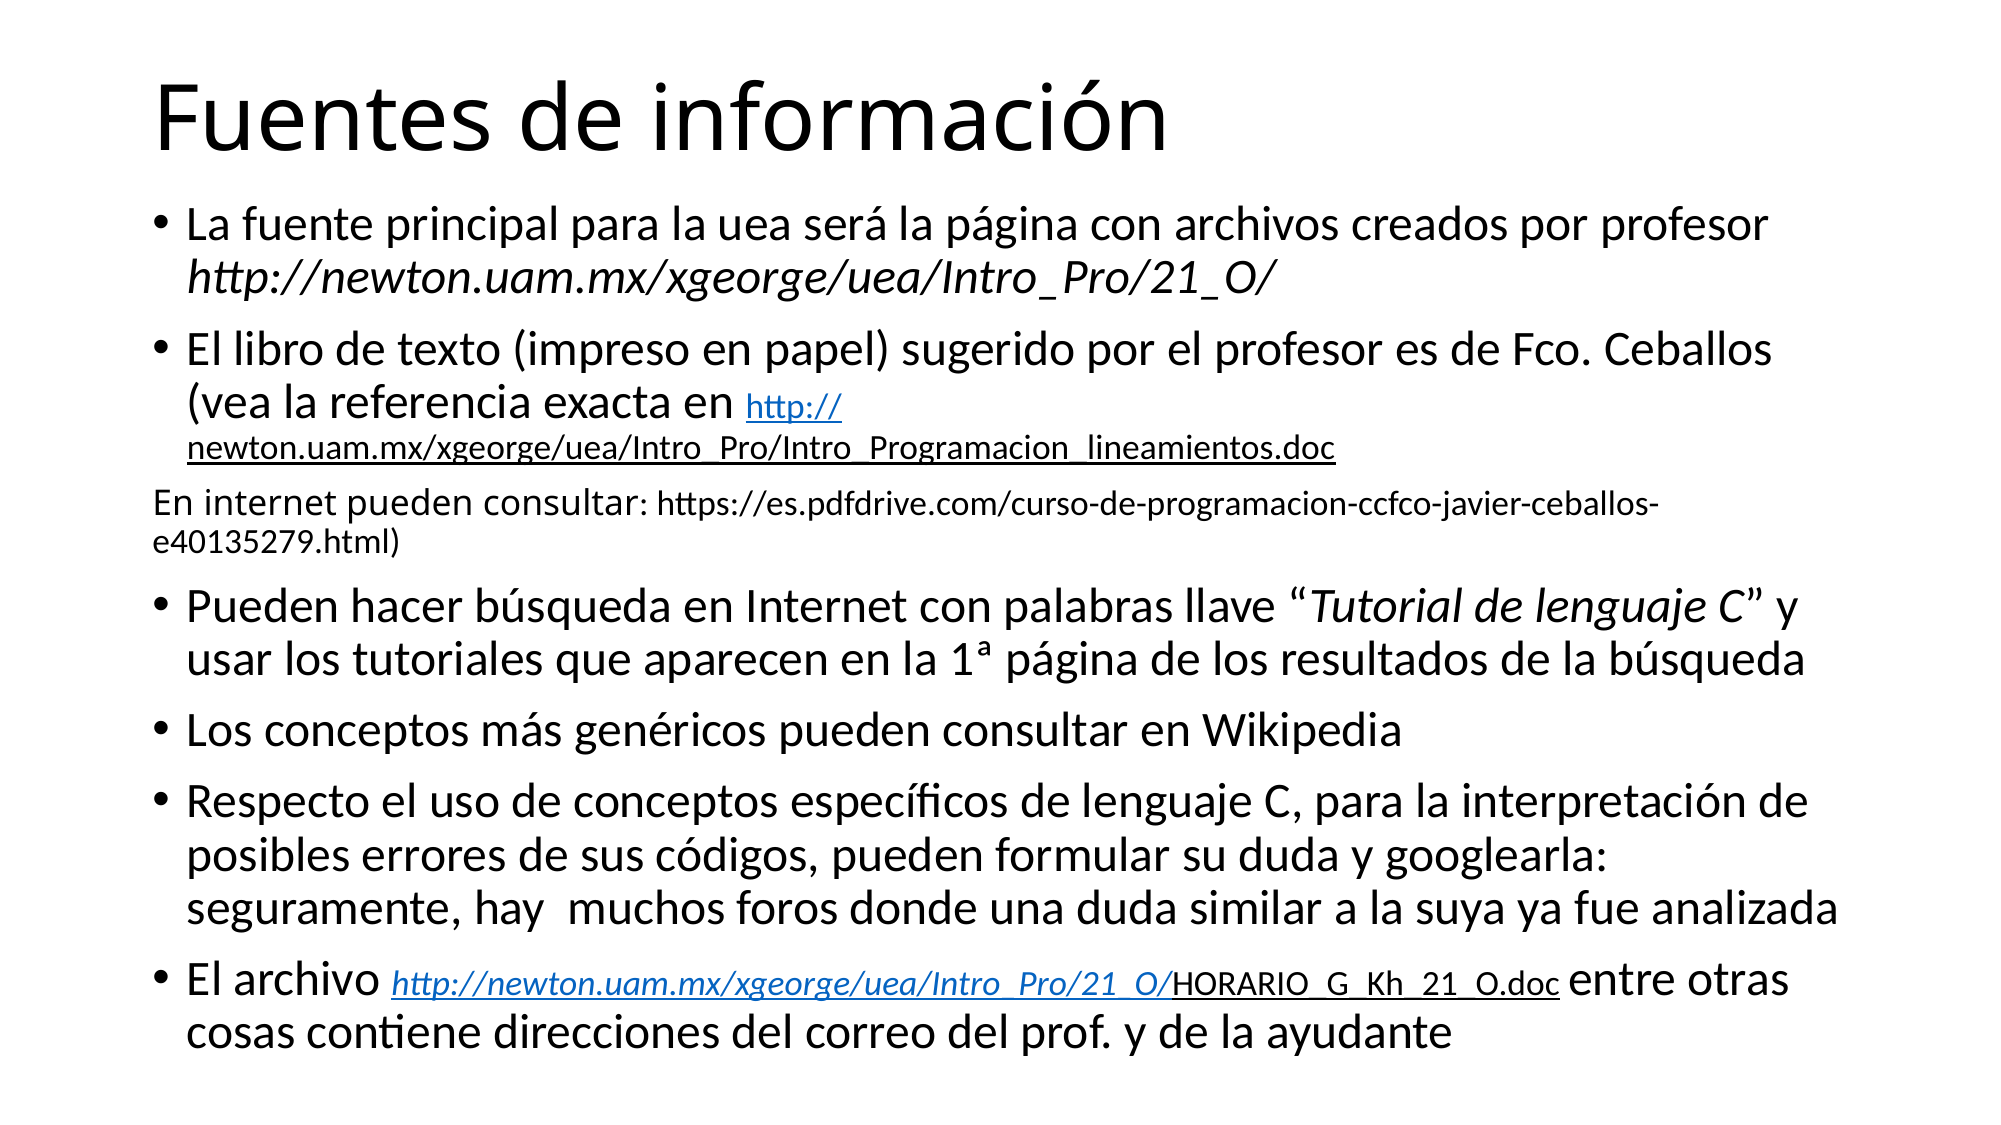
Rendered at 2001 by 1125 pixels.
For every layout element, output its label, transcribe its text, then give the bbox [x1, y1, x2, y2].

title Fuentes de información [137, 12, 1863, 190]
list La fuente principal para la uea será la página con archivos creados por profesor http://newton.uam.mx/xgeorge/uea/Intro_Pro/21_O/ El libro de texto (impreso en papel) sugerido por el profesor es de Fco. Ceballos (vea la referencia exacta en http://newton.uam.mx/xgeorge/uea/Intro_Pro/Intro_Programacion_lineamientos.doc En internet pueden consultar: https://es.pdfdrive.com/curso-de-programacion-ccfco-javier-ceballos-e40135279.html) Pueden hacer búsqueda en Internet con palabras llave “Tutorial de lenguaje C” y usar los tutoriales que aparecen en la 1ª página de los resultados de la búsqueda Los conceptos más genéricos pueden consultar en Wikipedia Respecto el uso de conceptos específicos de lenguaje C, para la interpretación de posibles errores de sus códigos, pueden formular su duda y googlearla: seguramente, hay muchos foros donde una duda similar a la suya ya fue analizada El archivo http://newton.uam.mx/xgeorge/uea/Intro_Pro/21_O/HORARIO_G_Kh_21_O.doc entre otras cosas contiene direcciones del correo del prof. y de la ayudante [137, 190, 1863, 1089]
